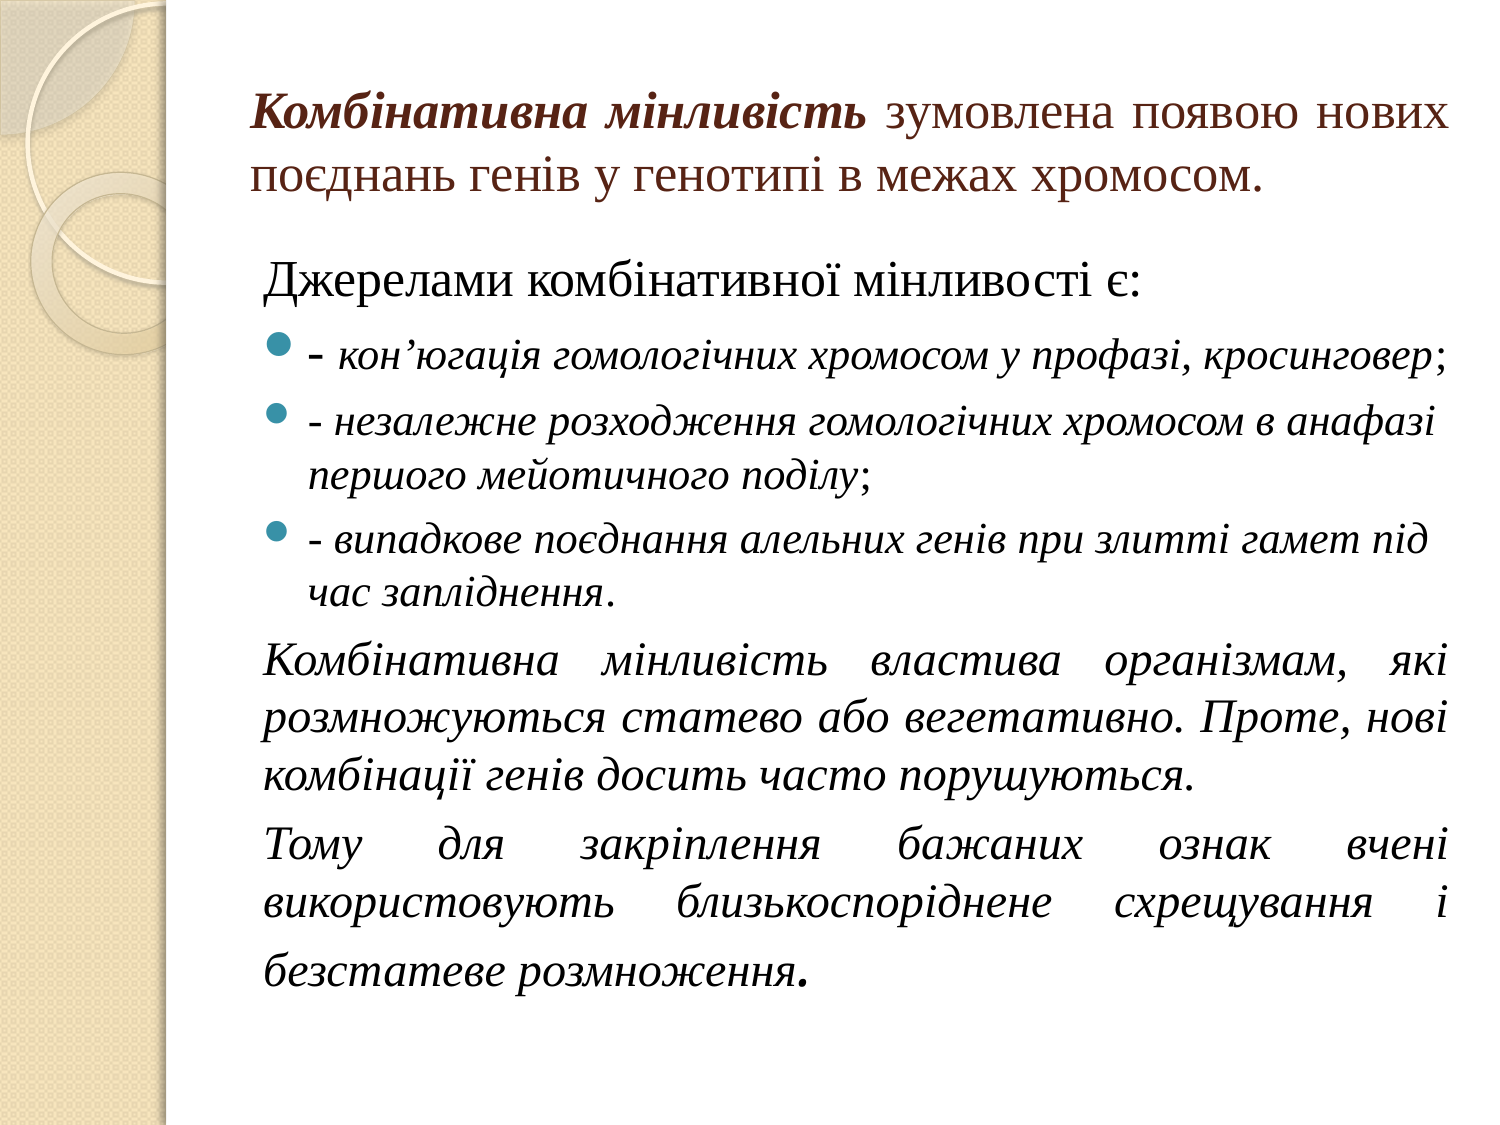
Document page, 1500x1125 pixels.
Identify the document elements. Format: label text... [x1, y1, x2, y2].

list Джерелами комбінативної мінливості є: - кон’югація гомологічних хромосом у профазі, кросинговер; - незалежне розходження гомологічних хромосом в анафазі першого мейотичного поділу; - випадкове поєднання алельних генів при злитті гамет під час запліднення. Комбінативна мінливість властива організмам, які розмножуються статево або вегетативно. Проте, нові комбінації генів досить часто порушуються. Тому для закріплення бажаних ознак вчені використовують близькоспоріднене схрещування і безстатеве розмноження. [235, 237, 1466, 1025]
title Комбінативна мінливість зумовлена появою нових поєднань генів у генотипі в межах хромосом. [235, 45, 1466, 233]
